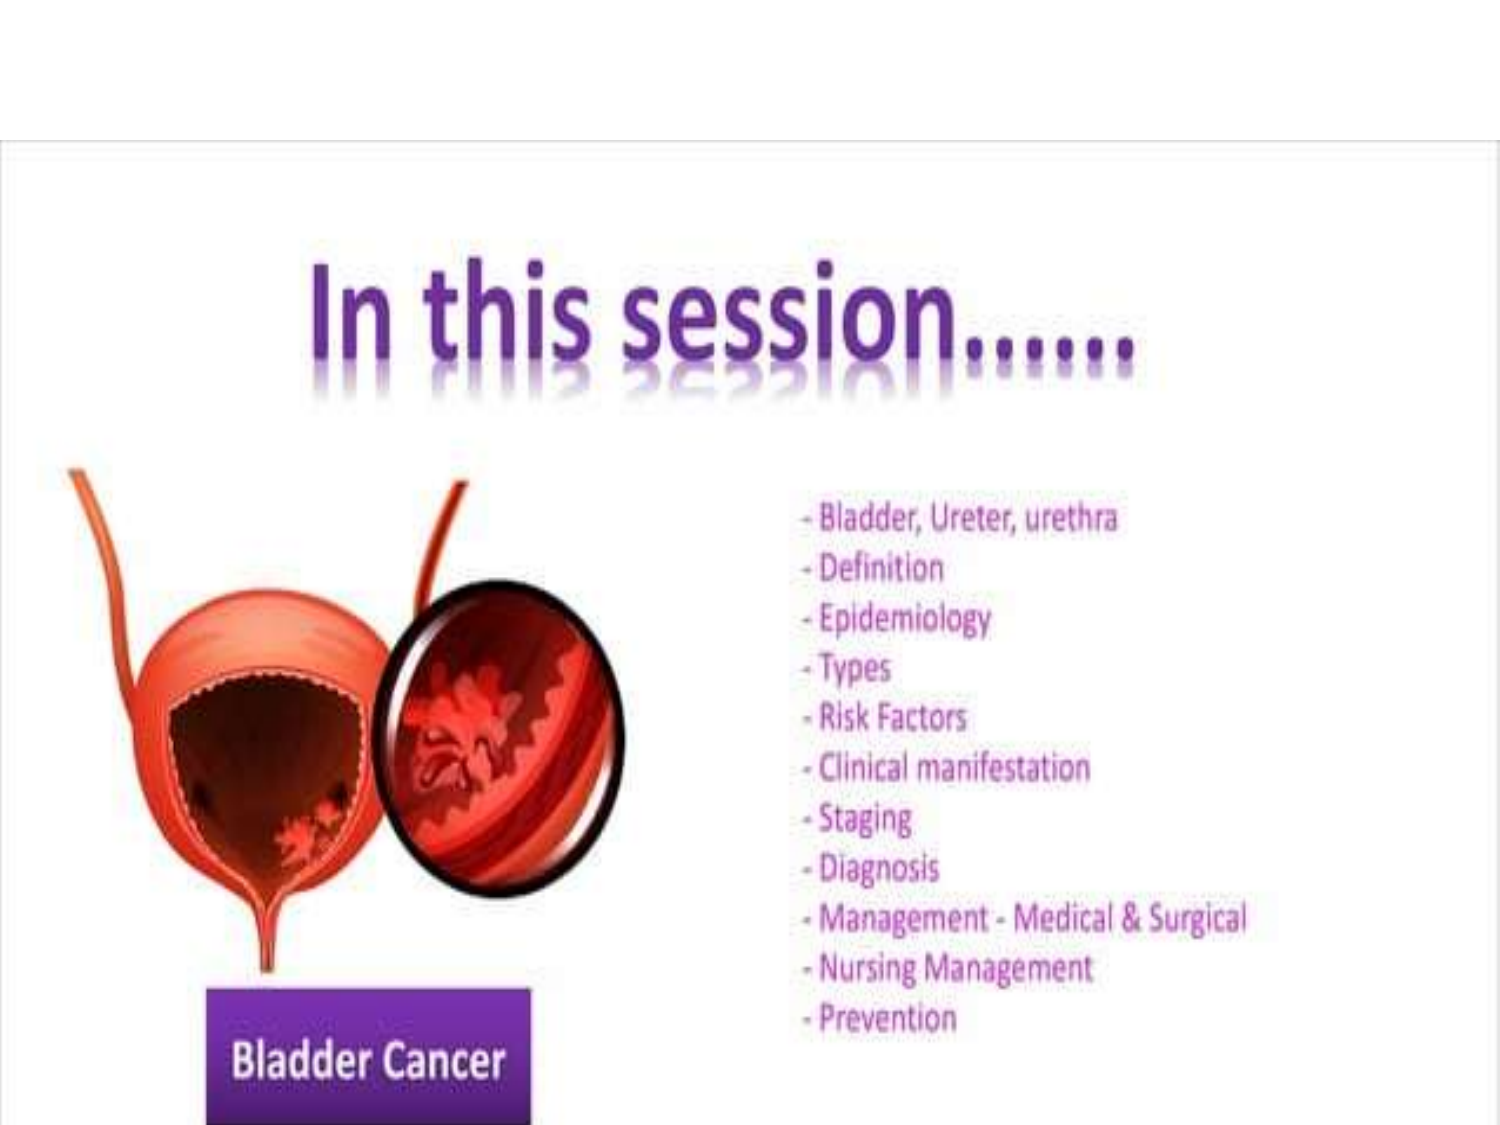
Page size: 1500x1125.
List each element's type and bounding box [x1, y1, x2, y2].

picture [0, 139, 1500, 1125]
